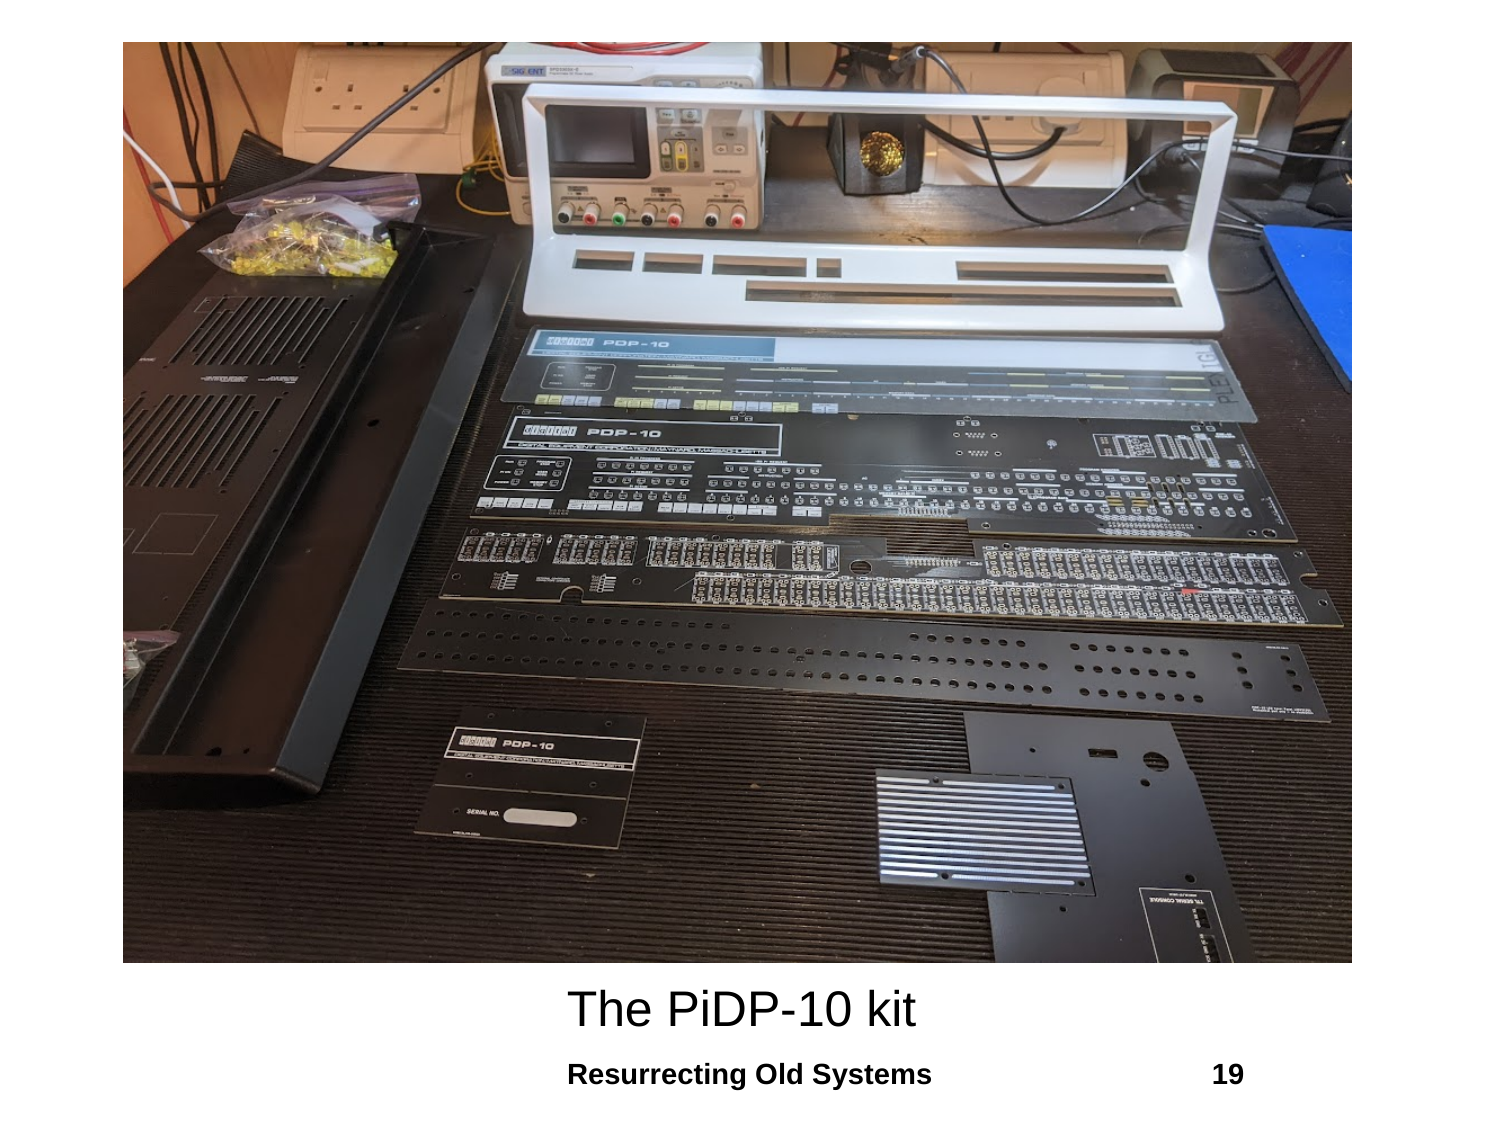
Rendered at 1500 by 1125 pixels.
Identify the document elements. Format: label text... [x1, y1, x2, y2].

text_box The PiDP-10 kit [552, 969, 948, 1044]
footer Resurrecting Old Systems [496, 1042, 1004, 1103]
slide_number 19 [1059, 1042, 1397, 1103]
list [123, 42, 1352, 963]
